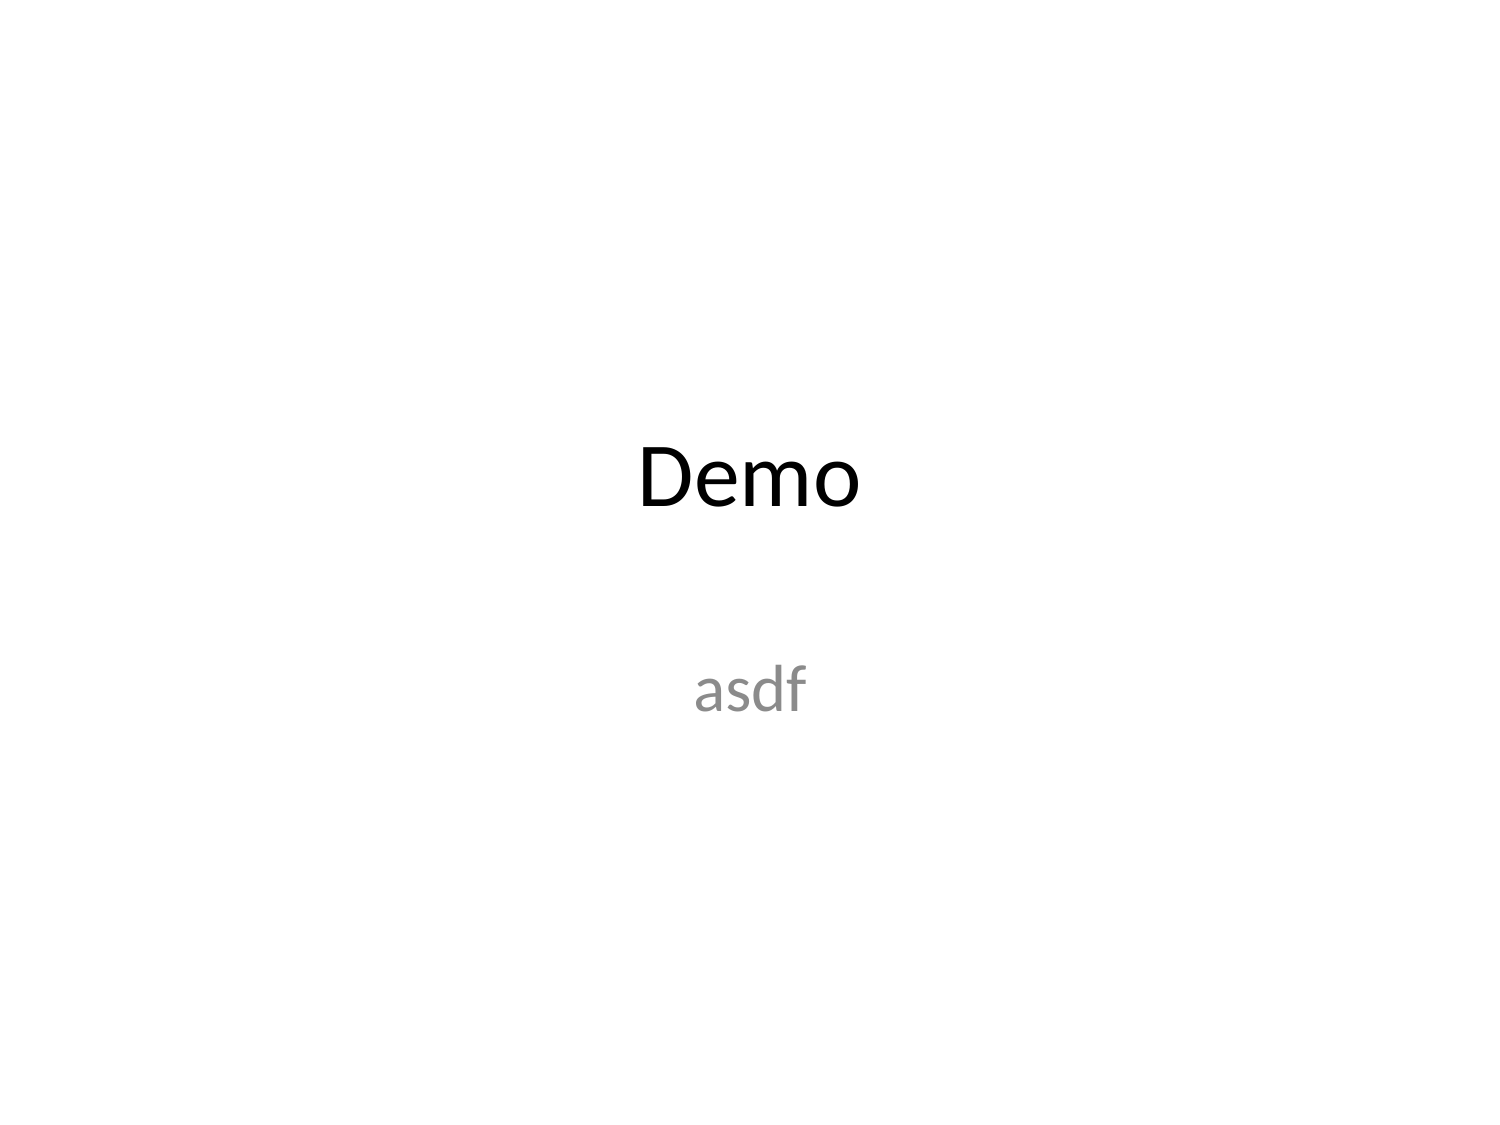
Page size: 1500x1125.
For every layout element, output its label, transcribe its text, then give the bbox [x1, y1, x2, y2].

title Demo [112, 349, 1388, 591]
subtitle asdf [225, 637, 1275, 925]
